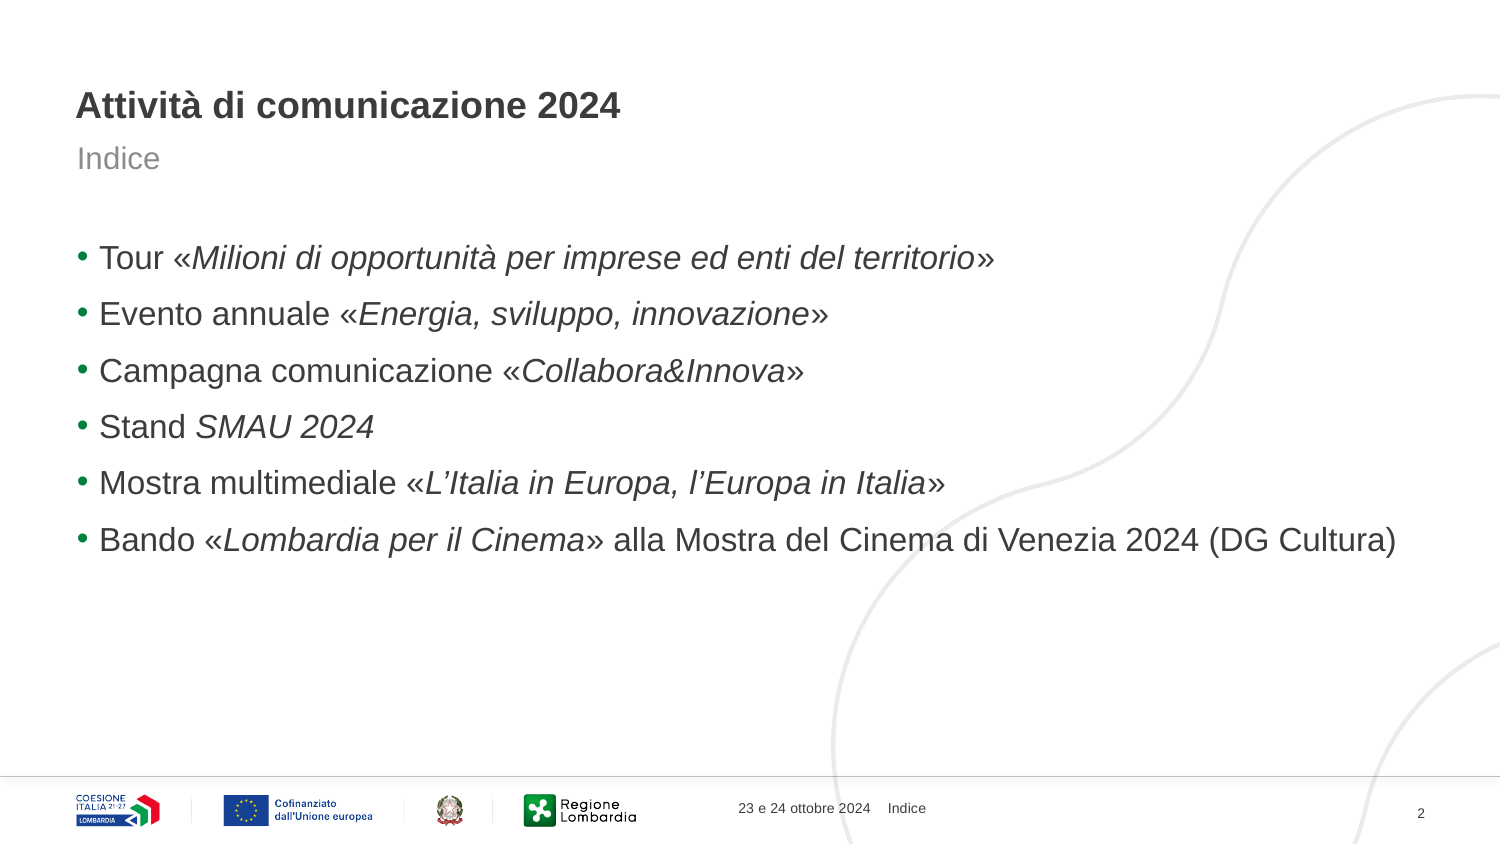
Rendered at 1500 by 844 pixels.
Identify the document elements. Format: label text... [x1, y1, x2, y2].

list Indice [76, 126, 878, 193]
slide_number 23 e 24 ottobre 2024 [723, 791, 873, 837]
slide_number 2 [1363, 793, 1425, 839]
title Attività di comunicazione 2024 [75, 0, 1425, 134]
footer Indice [873, 791, 1349, 837]
list Tour «Milioni di opportunità per imprese ed enti del territorio» Evento annuale «Energia, sviluppo, innovazione» Campagna comunicazione «Collabora&Innova» Stand SMAU 2024 Mostra multimediale «L’Italia in Europa, l’Europa in Italia» Bando «Lombardia per il Cinema» alla Mostra del Cinema di Venezia 2024 (DG Cultura) [76, 232, 1448, 747]
picture [60, 779, 651, 841]
